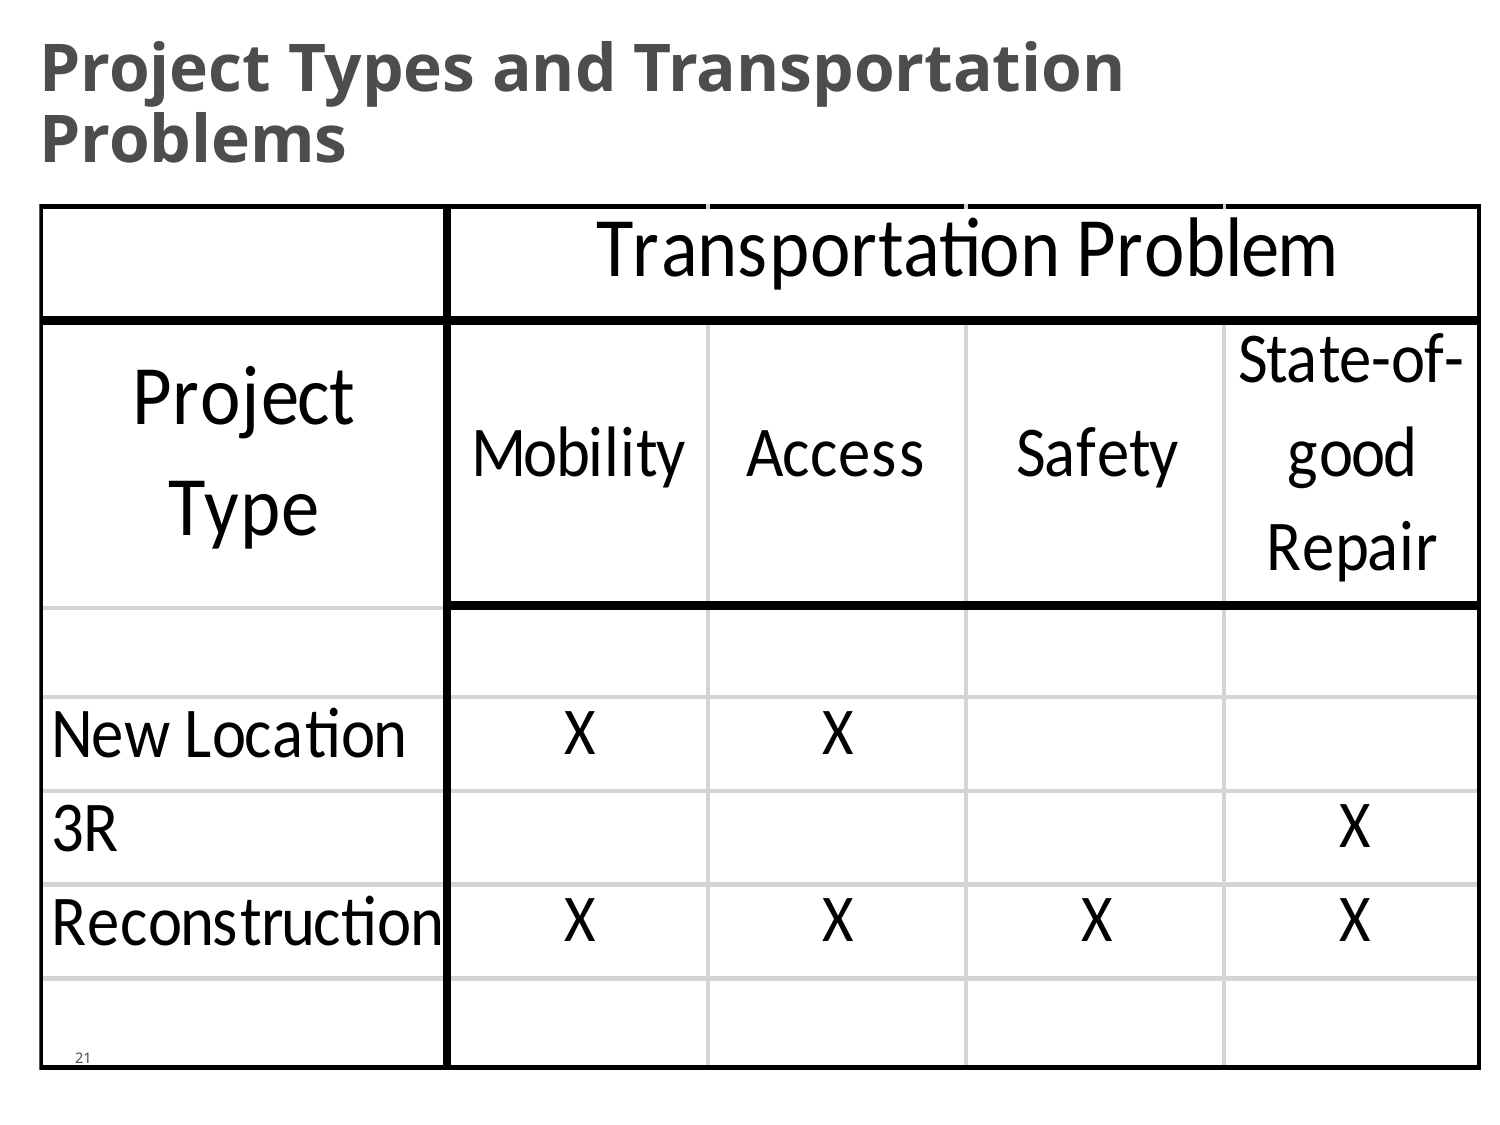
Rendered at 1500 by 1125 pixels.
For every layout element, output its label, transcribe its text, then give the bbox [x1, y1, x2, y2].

title Project Types and Transportation Problems [39, 34, 1441, 178]
picture [39, 204, 1485, 1075]
